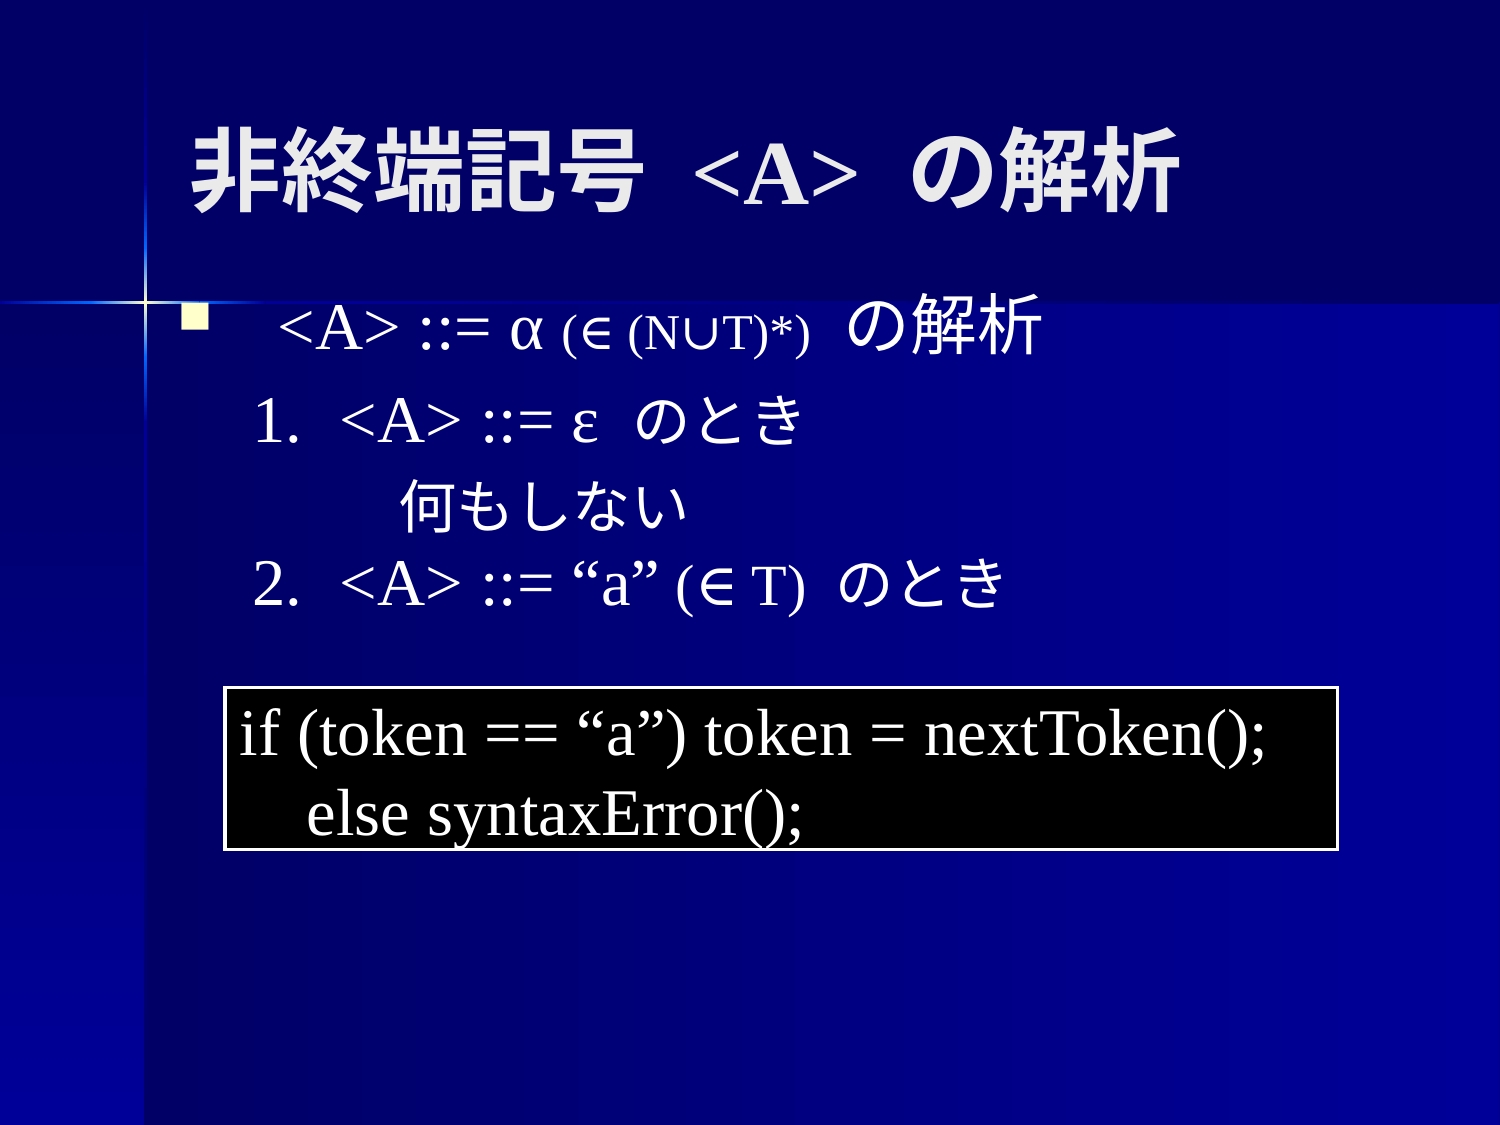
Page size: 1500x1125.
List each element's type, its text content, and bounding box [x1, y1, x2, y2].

text_box 何もしない [383, 462, 704, 548]
list <A> ::= α (∈ (N∪T)*) の解析 <A> ::= ε のとき <A> ::= “a” (∈ T) のとき [162, 274, 1401, 951]
text_box if (token == “a”) token = nextToken(); else syntaxError(); [224, 687, 1338, 850]
title 非終端記号 <A> の解析 [174, 49, 1413, 286]
